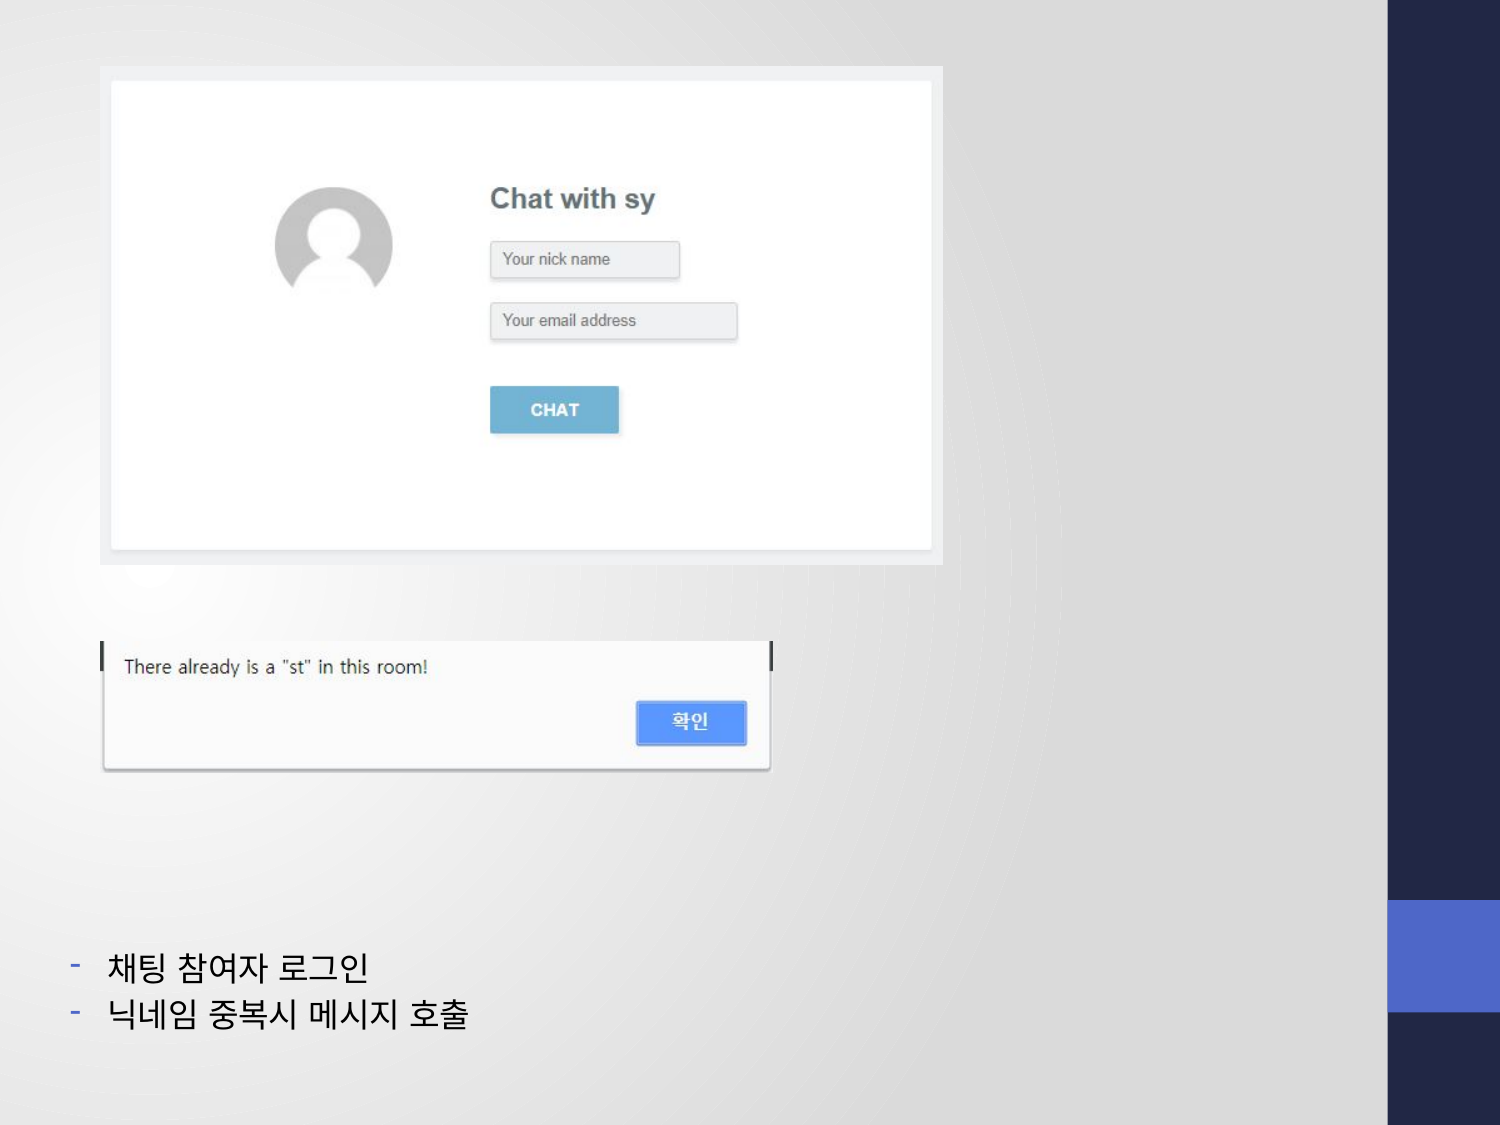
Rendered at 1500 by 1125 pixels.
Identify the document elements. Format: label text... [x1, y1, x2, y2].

list 채팅 참여자 로그인 닉네임 중복시 메시지 호출 [36, 940, 1373, 1099]
picture [99, 641, 774, 774]
picture [99, 65, 944, 566]
